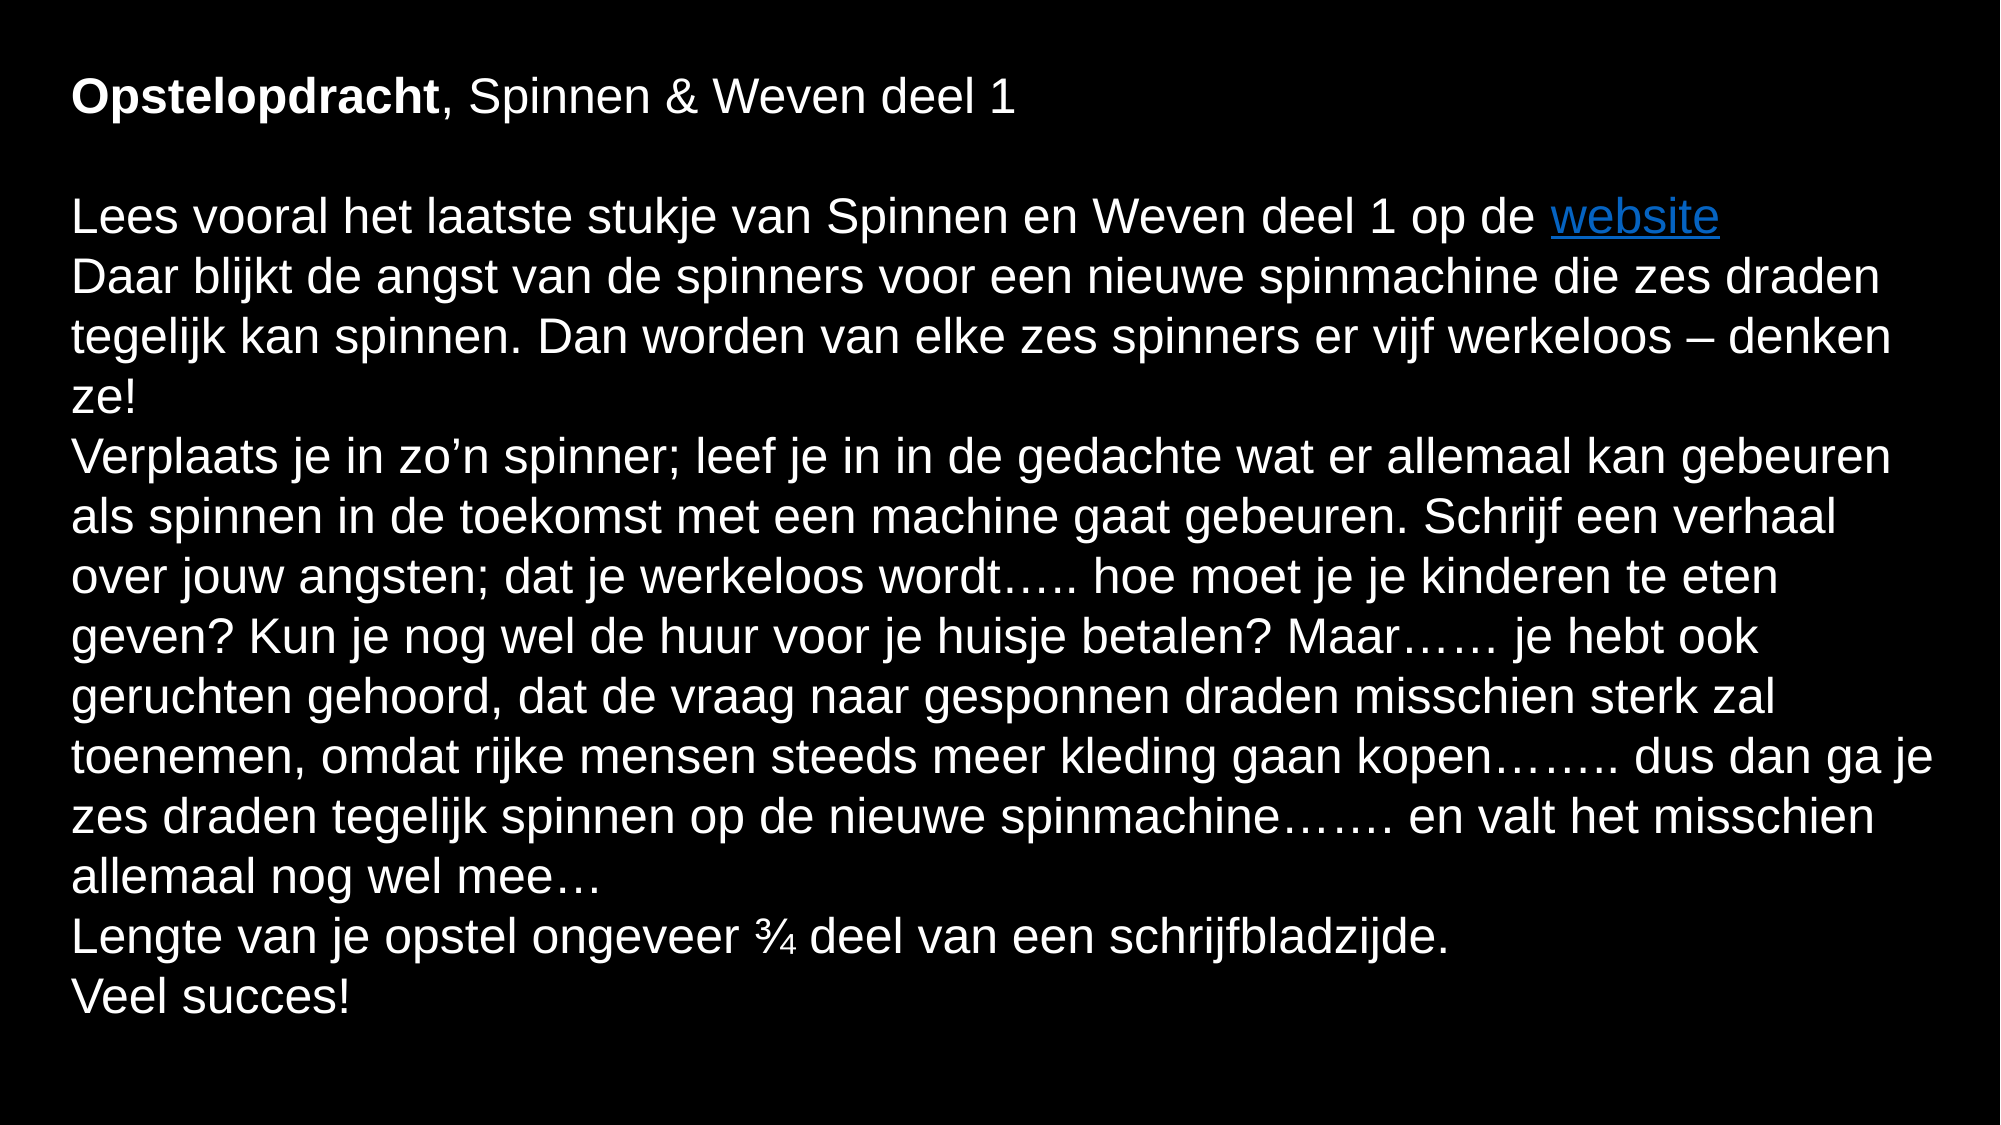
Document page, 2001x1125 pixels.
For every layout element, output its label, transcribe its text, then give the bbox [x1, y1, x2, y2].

text_box Opstelopdracht, Spinnen & Weven deel 1 Lees vooral het laatste stukje van Spinnen en Weven deel 1 op de website Daar blijkt de angst van de spinners voor een nieuwe spinmachine die zes draden tegelijk kan spinnen. Dan worden van elke zes spinners er vijf werkeloos – denken ze! Verplaats je in zo’n spinner; leef je in in de gedachte wat er allemaal kan gebeuren als spinnen in de toekomst met een machine gaat gebeuren. Schrijf een verhaal over jouw angsten; dat je werkeloos wordt….. hoe moet je je kinderen te eten geven? Kun je nog wel de huur voor je huisje betalen? Maar…… je hebt ook geruchten gehoord, dat de vraag naar gesponnen draden misschien sterk zal toenemen, omdat rijke mensen steeds meer kleding gaan kopen…….. dus dan ga je zes draden tegelijk spinnen op de nieuwe spinmachine……. en valt het misschien allemaal nog wel mee… Lengte van je opstel ongeveer ¾ deel van een schrijfbladzijde. Veel succes! [56, 56, 1964, 1031]
